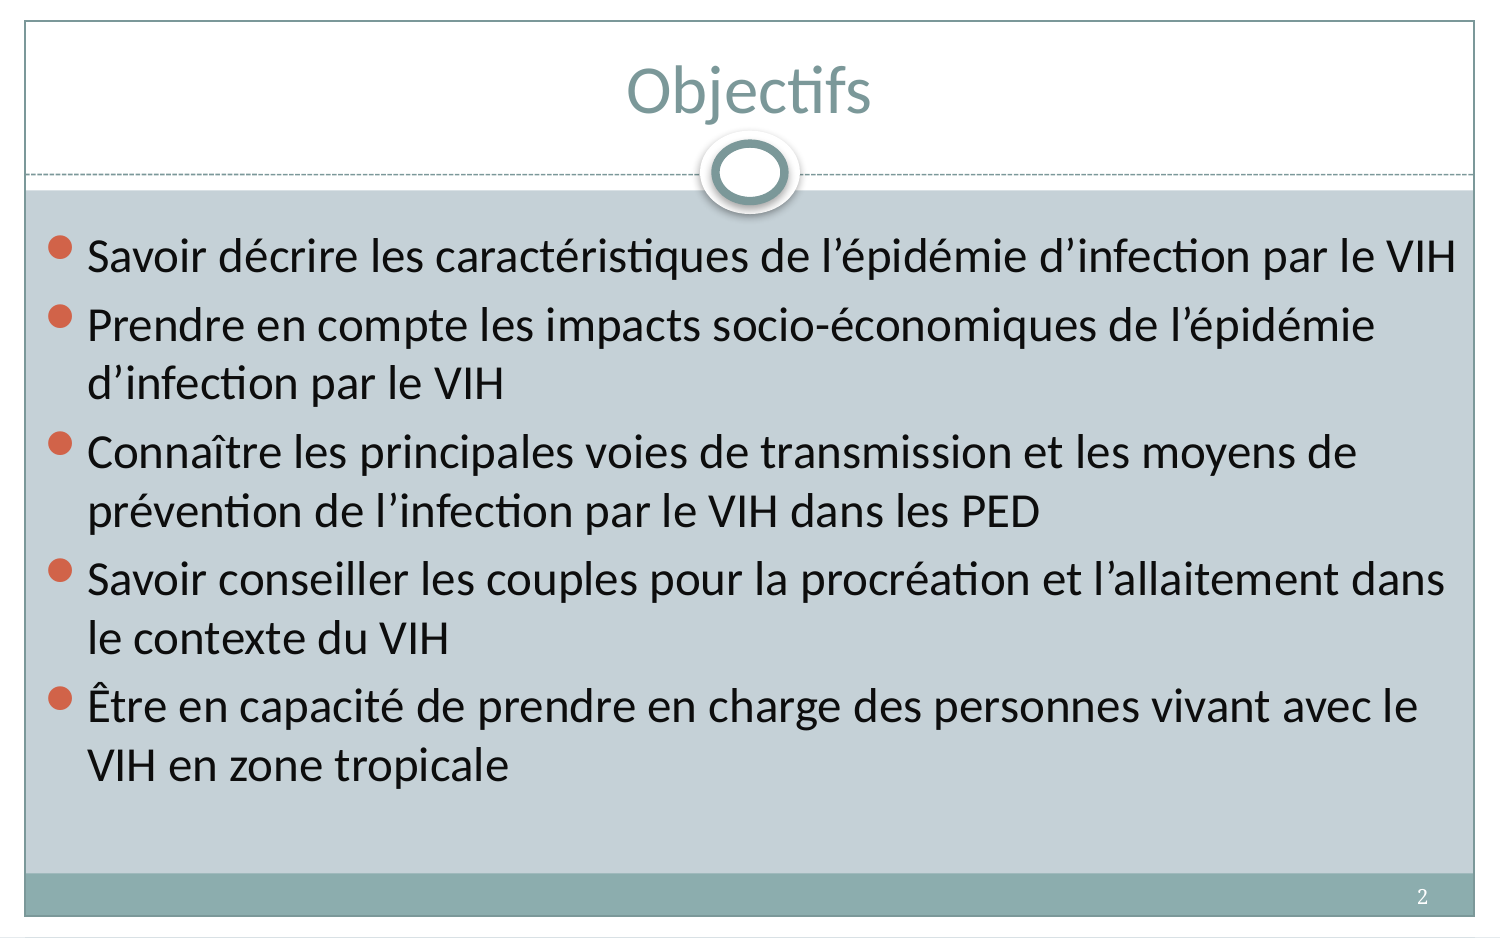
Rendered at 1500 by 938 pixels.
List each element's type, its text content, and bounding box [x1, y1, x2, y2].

list Savoir décrire les caractéristiques de l’épidémie d’infection par le VIH Prendre en compte les impacts socio-économiques de l’épidémie d’infection par le VIH Connaître les principales voies de transmission et les moyens de prévention de l’infection par le VIH dans les PED Savoir conseiller les couples pour la procréation et l’allaitement dans le contexte du VIH Être en capacité de prendre en charge des personnes vivant avec le VIH en zone tropicale [30, 216, 1475, 834]
title Objectifs [49, 31, 1450, 135]
